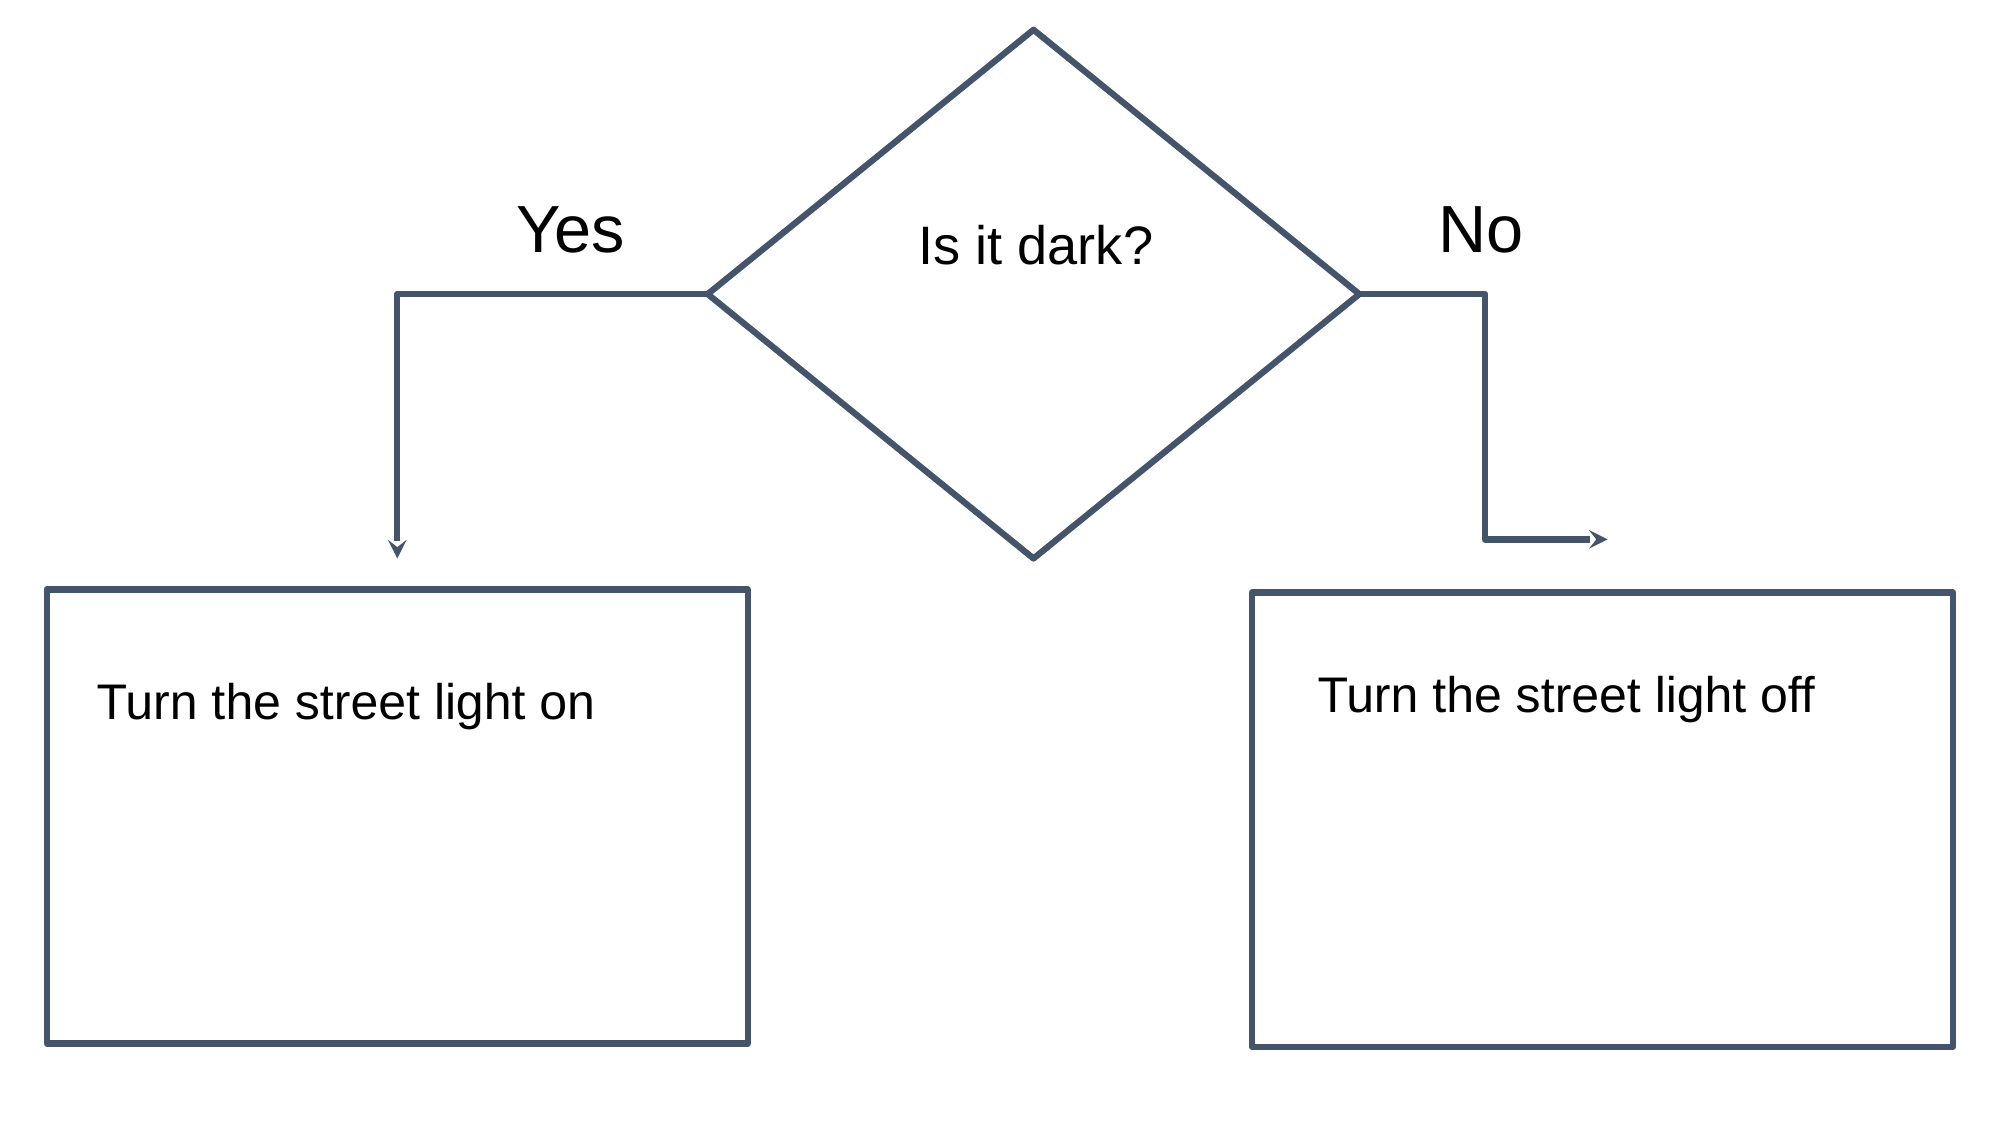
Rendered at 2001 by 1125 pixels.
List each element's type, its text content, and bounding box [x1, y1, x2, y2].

text_box Turn the street light off [1302, 647, 1903, 986]
text_box Yes [501, 170, 682, 264]
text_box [397, 293, 708, 559]
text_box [1359, 293, 1608, 540]
text_box [54, 558, 741, 652]
text_box [848, 155, 879, 180]
text_box [1252, 592, 1954, 1047]
text_box [879, 133, 1194, 180]
text_box Turn the street light on [81, 654, 682, 994]
text_box [1194, 159, 1219, 180]
text_box [848, 408, 1219, 559]
text_box [709, 211, 810, 378]
text_box [46, 589, 748, 1044]
text_box [1303, 248, 1358, 340]
text_box No [1423, 170, 1566, 264]
text_box [810, 180, 1303, 408]
text_box [906, 29, 1161, 133]
text_box Is it dark? [847, 195, 1225, 380]
